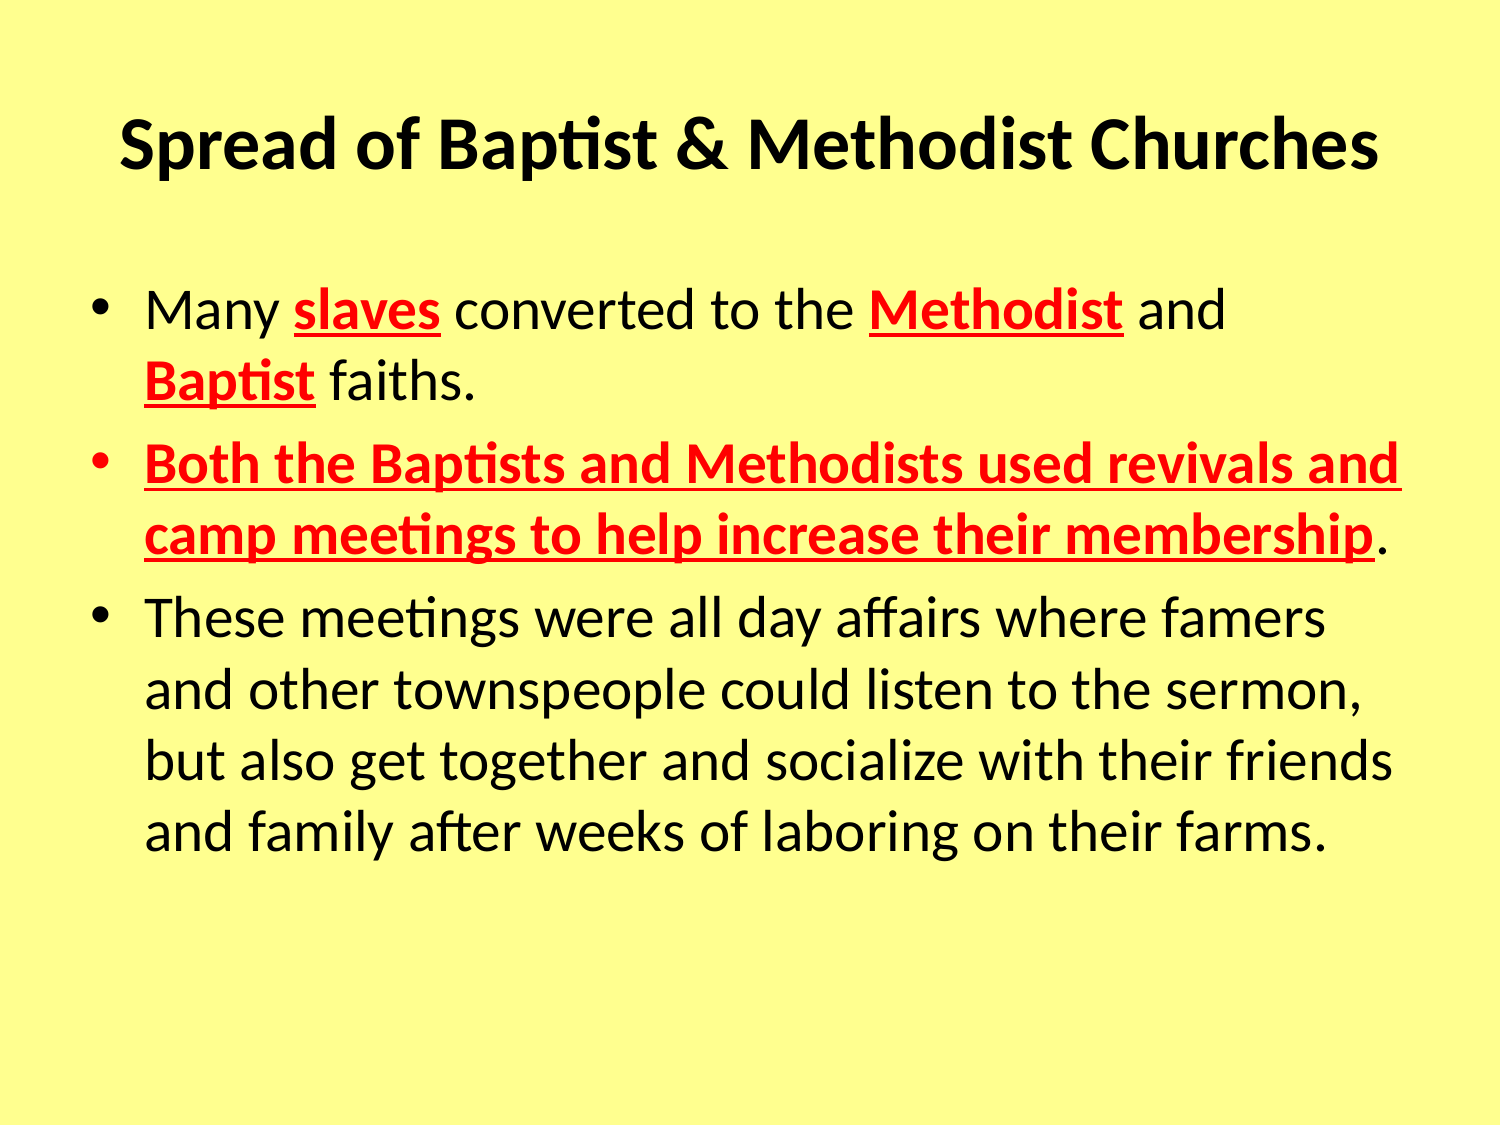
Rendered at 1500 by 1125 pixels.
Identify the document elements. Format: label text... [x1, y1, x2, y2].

title Spread of Baptist & Methodist Churches [75, 45, 1425, 233]
list Many slaves converted to the Methodist and Baptist faiths. Both the Baptists and Methodists used revivals and camp meetings to help increase their membership. These meetings were all day affairs where famers and other townspeople could listen to the sermon, but also get together and socialize with their friends and family after weeks of laboring on their farms. [75, 262, 1425, 1005]
